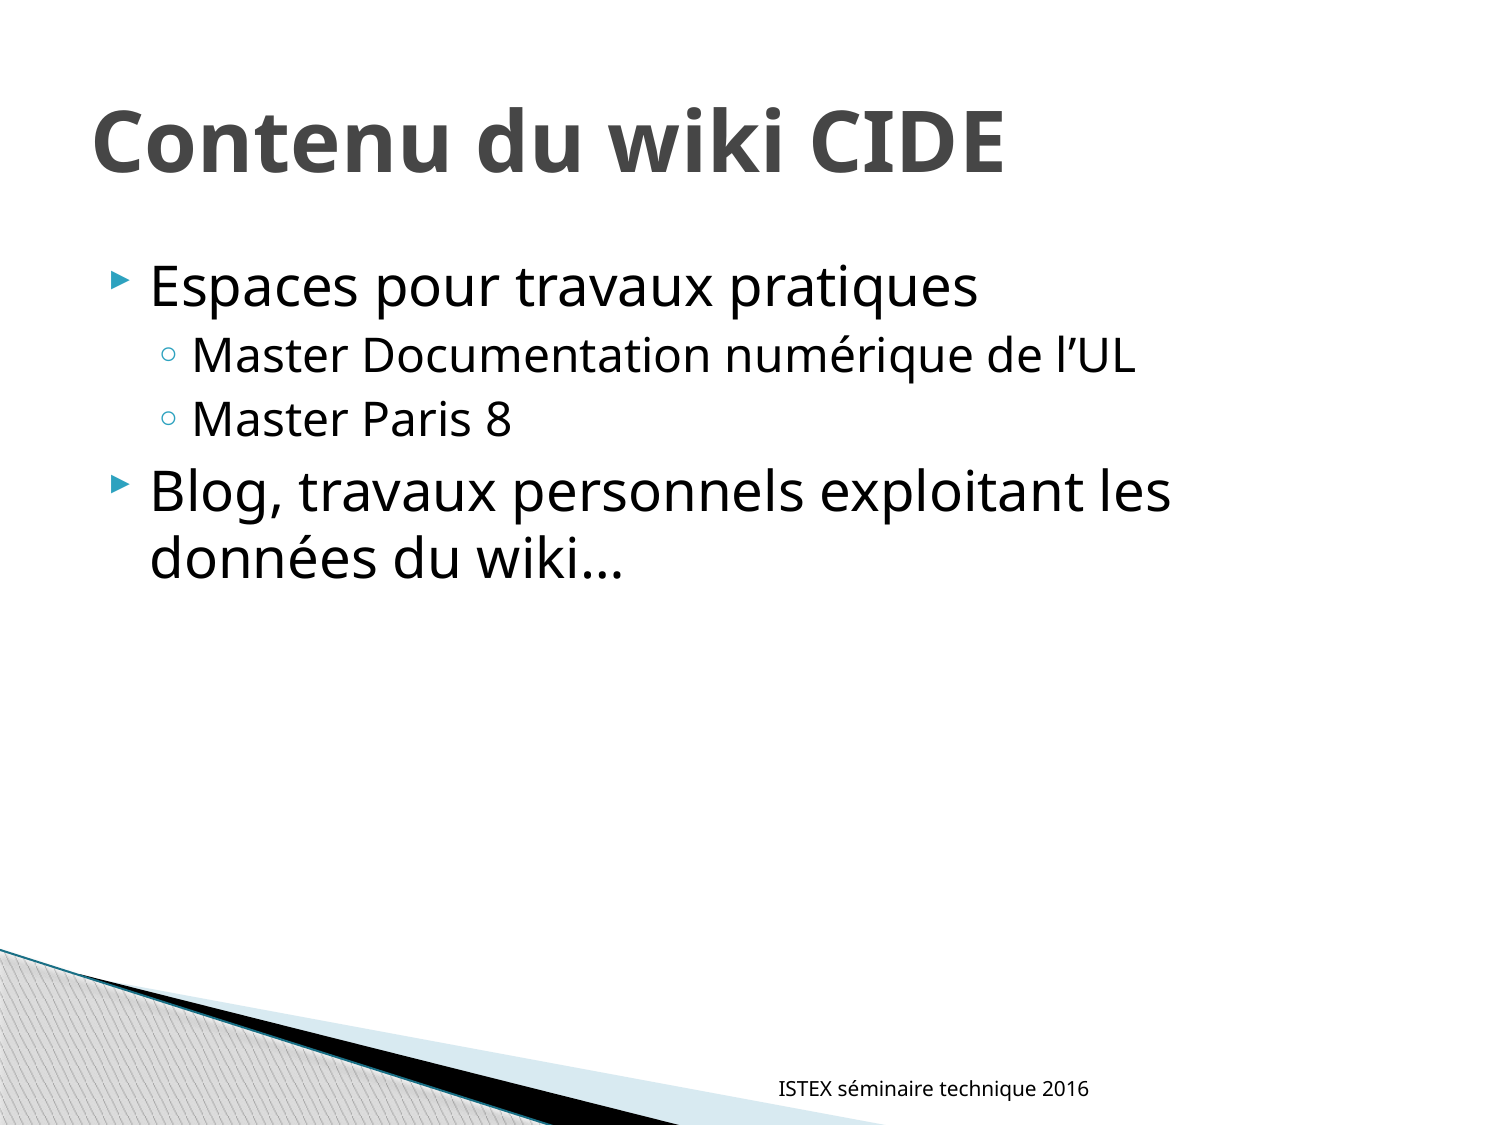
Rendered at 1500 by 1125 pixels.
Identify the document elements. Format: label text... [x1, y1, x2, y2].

footer ISTEX séminaire technique 2016 [718, 1051, 1105, 1112]
title Contenu du wiki CIDE [75, 45, 1425, 233]
list Espaces pour travaux pratiques Master Documentation numérique de l’UL Master Paris 8 Blog, travaux personnels exploitant les données du wiki… [75, 242, 1425, 986]
